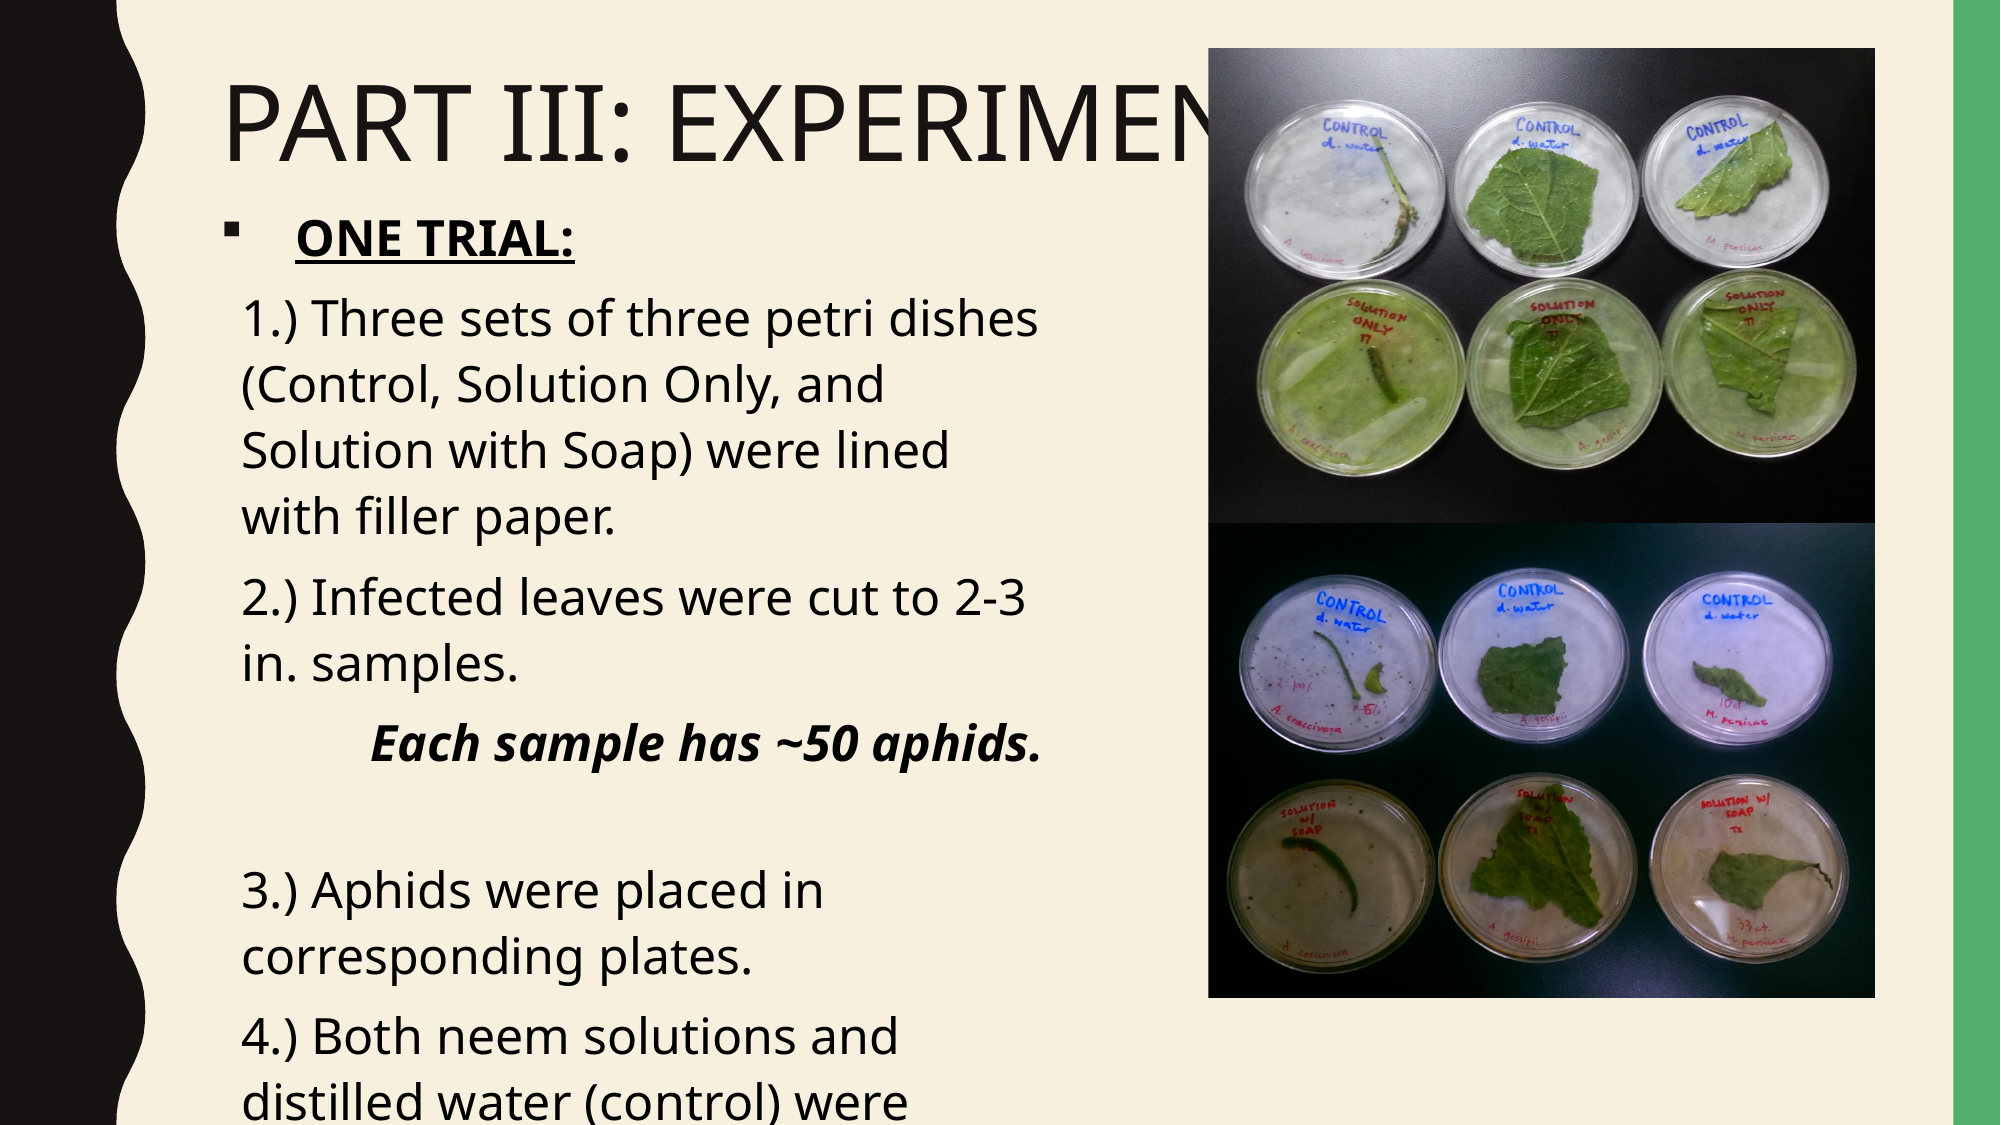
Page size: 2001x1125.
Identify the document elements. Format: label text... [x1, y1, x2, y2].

title PART III: EXPERIMENT [205, 62, 1202, 308]
list ONE TRIAL: 1.) Three sets of three petri dishes (Control, Solution Only, and Solution with Soap) were lined with filler paper. 2.) Infected leaves were cut to 2-3 in. samples. Each sample has ~50 aphids. 3.) Aphids were placed in corresponding plates. 4.) Both neem solutions and distilled water (control) were poured into spray bottles. [205, 192, 1079, 854]
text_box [1207, 48, 1876, 998]
